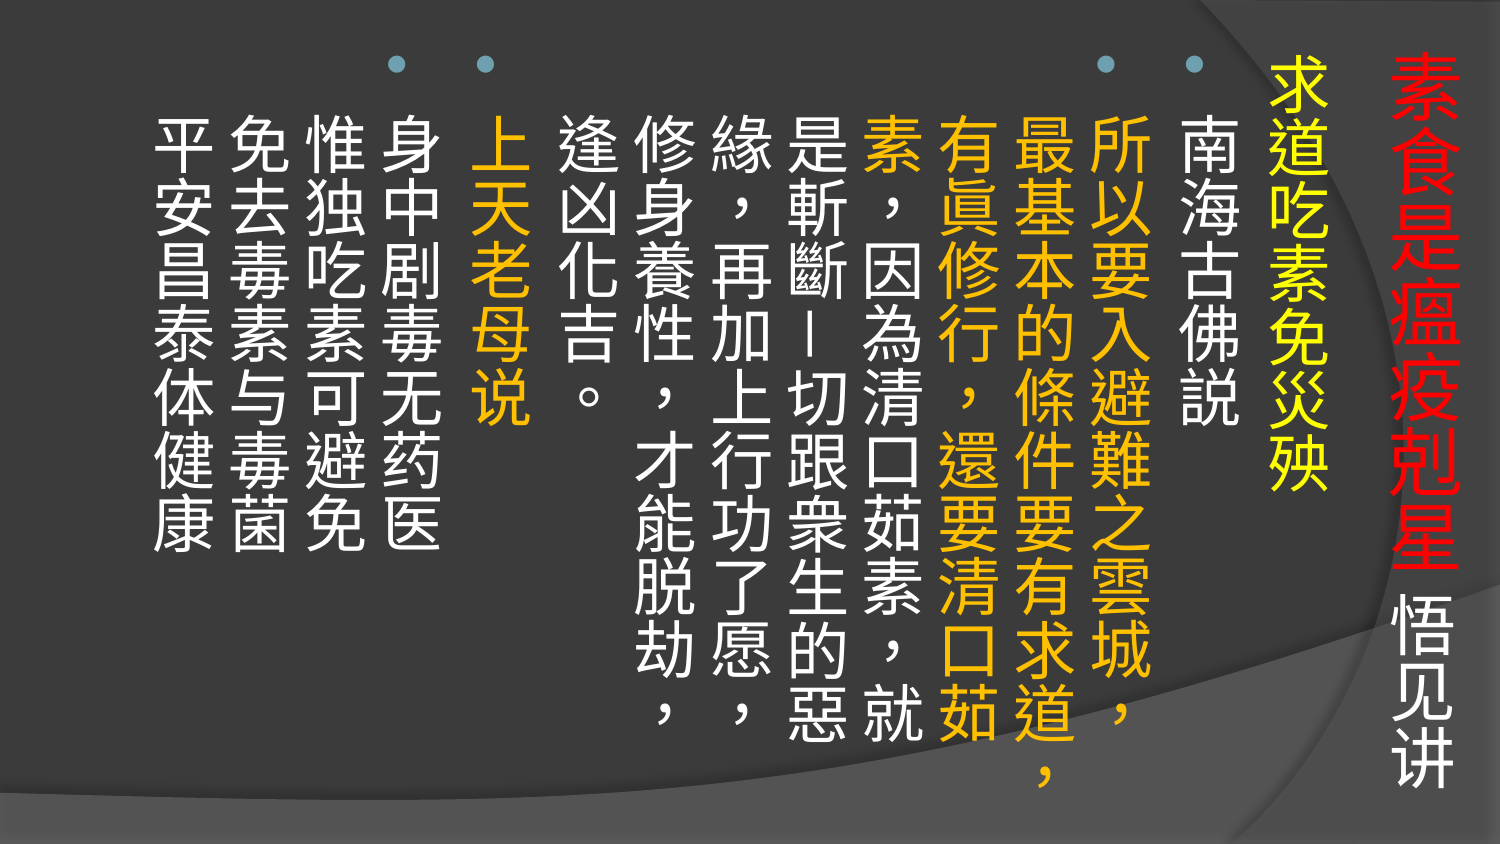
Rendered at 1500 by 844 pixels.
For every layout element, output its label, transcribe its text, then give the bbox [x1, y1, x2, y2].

list 求道吃素免災殃 南海古佛説 所以要入避難之雲城，最基本的條件要有求道，有眞修行，還要清口茹素，因為清口茹素，就是斬斷－切跟衆生的惡緣，再加上行功了愿，修身養性，才能脱劫，逢凶化吉。 上天老母说 身中剧毒无药医 惟独吃素可避免 免去毒素与毒菌 平安昌泰体健康 [36, 32, 1353, 820]
title 素食是瘟疫剋星 悟见讲 [1364, 21, 1483, 820]
